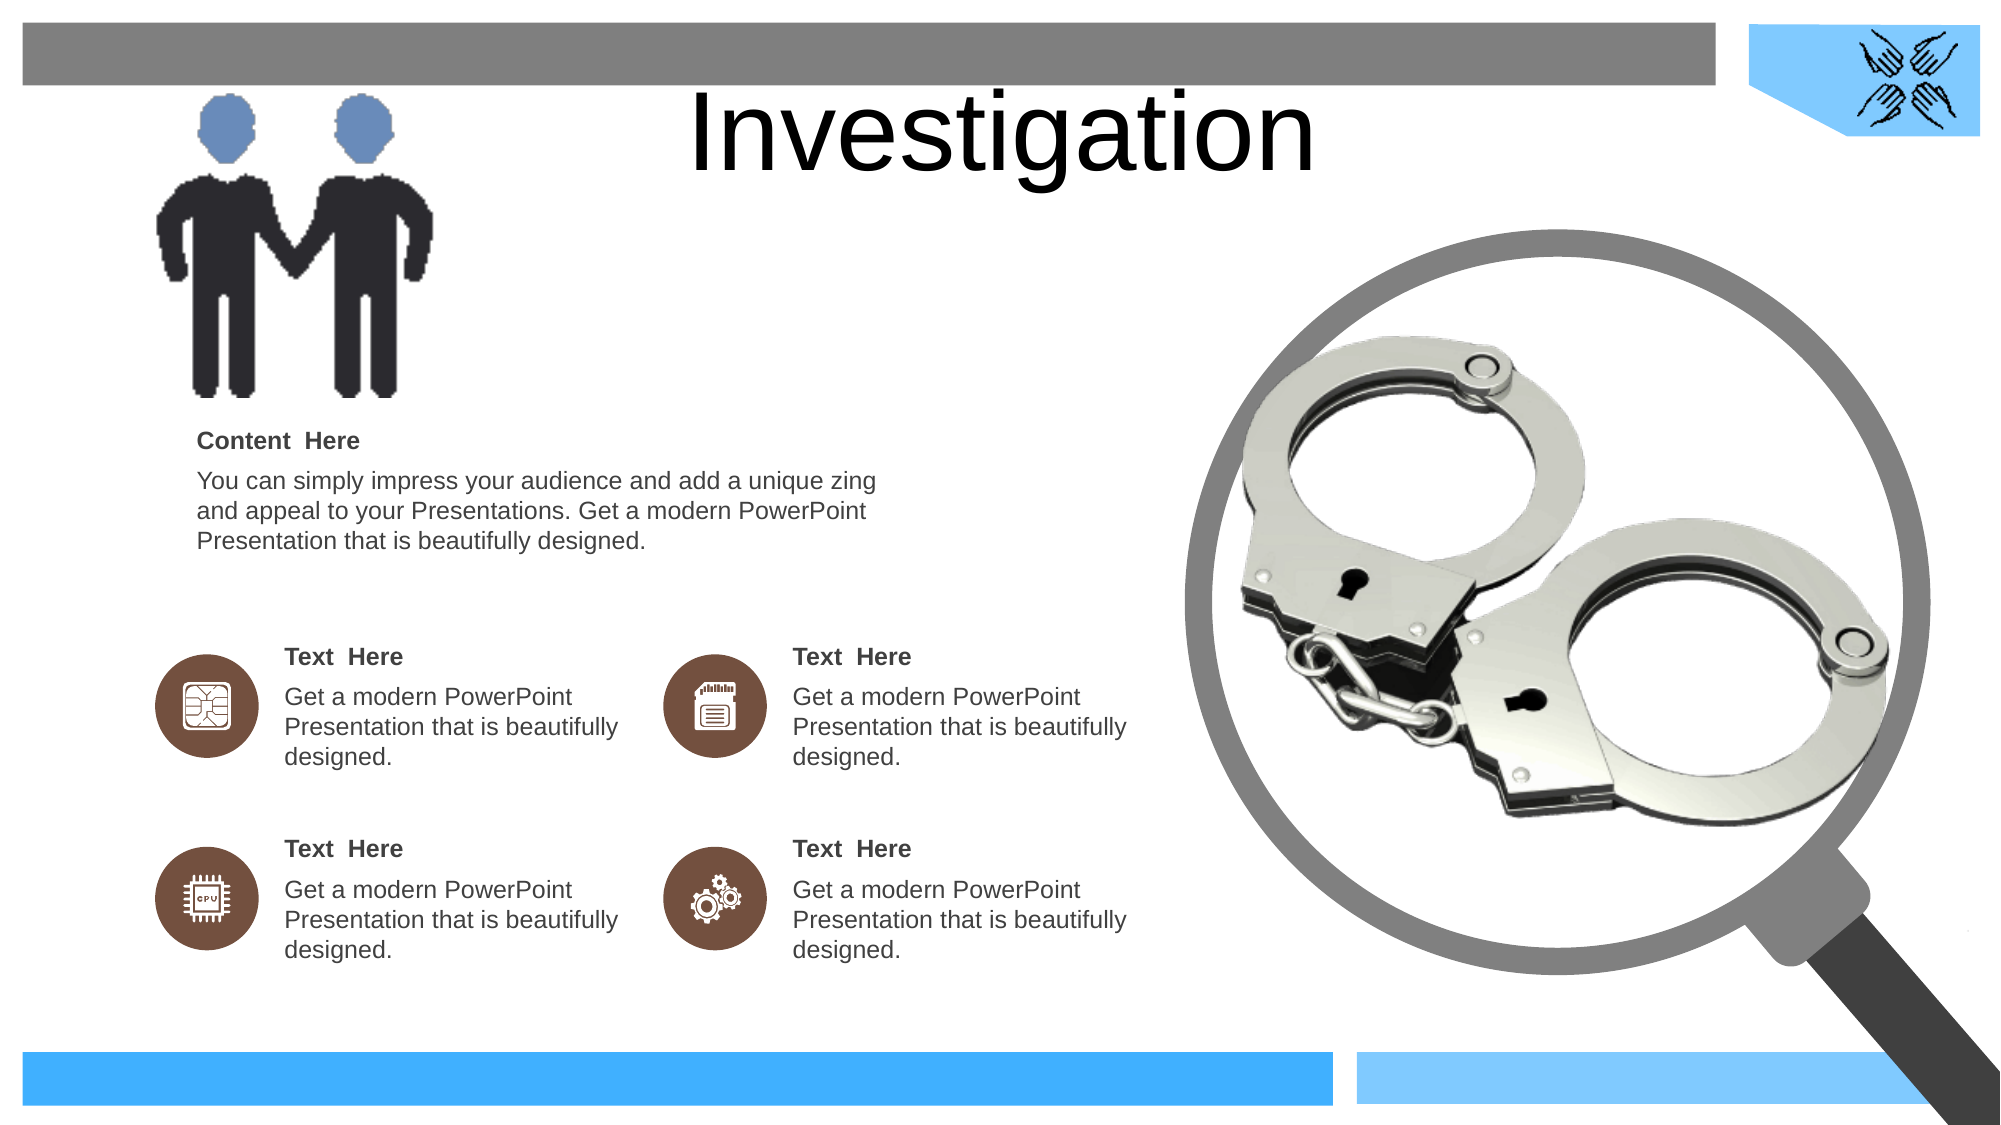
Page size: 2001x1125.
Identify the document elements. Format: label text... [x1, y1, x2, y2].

text_box [154, 653, 260, 759]
text_box [154, 845, 260, 952]
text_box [269, 632, 666, 780]
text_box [1184, 229, 2000, 1125]
picture [155, 92, 436, 399]
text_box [777, 824, 1174, 972]
picture [1103, 293, 1969, 943]
picture [1857, 29, 1958, 131]
text_box [181, 873, 233, 925]
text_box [269, 824, 666, 972]
text_box [666, 845, 768, 952]
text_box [181, 417, 906, 564]
text_box [689, 872, 743, 925]
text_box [777, 632, 1103, 780]
text_box [181, 681, 232, 732]
text_box [693, 681, 737, 732]
text_box [666, 653, 768, 759]
text_box Investigation [53, 65, 1952, 185]
